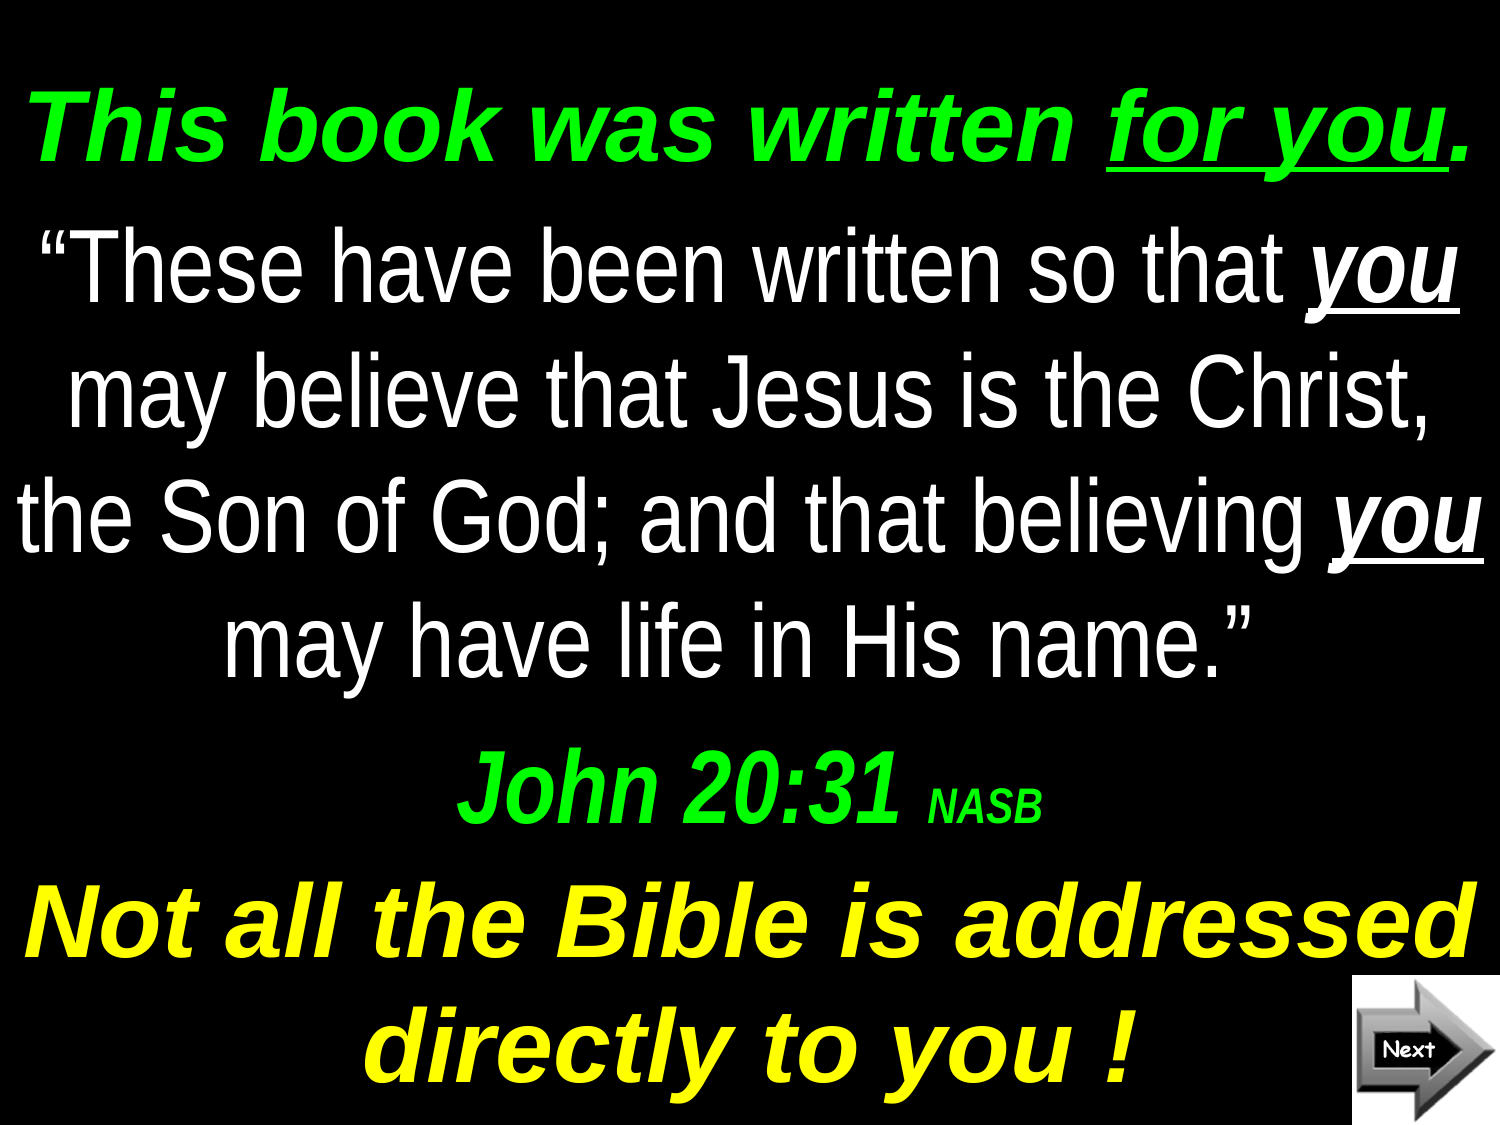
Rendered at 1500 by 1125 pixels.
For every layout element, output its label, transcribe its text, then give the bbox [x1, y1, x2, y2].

title This book was written for you. [0, 52, 1500, 184]
list Not all the Bible is addressed directly to you ! [1, 846, 1500, 1125]
list “These have been written so that you may believe that Jesus is the Christ, the Son of God; and that believing you may have life in His name.” John 20:31 NASB [0, 184, 1500, 858]
